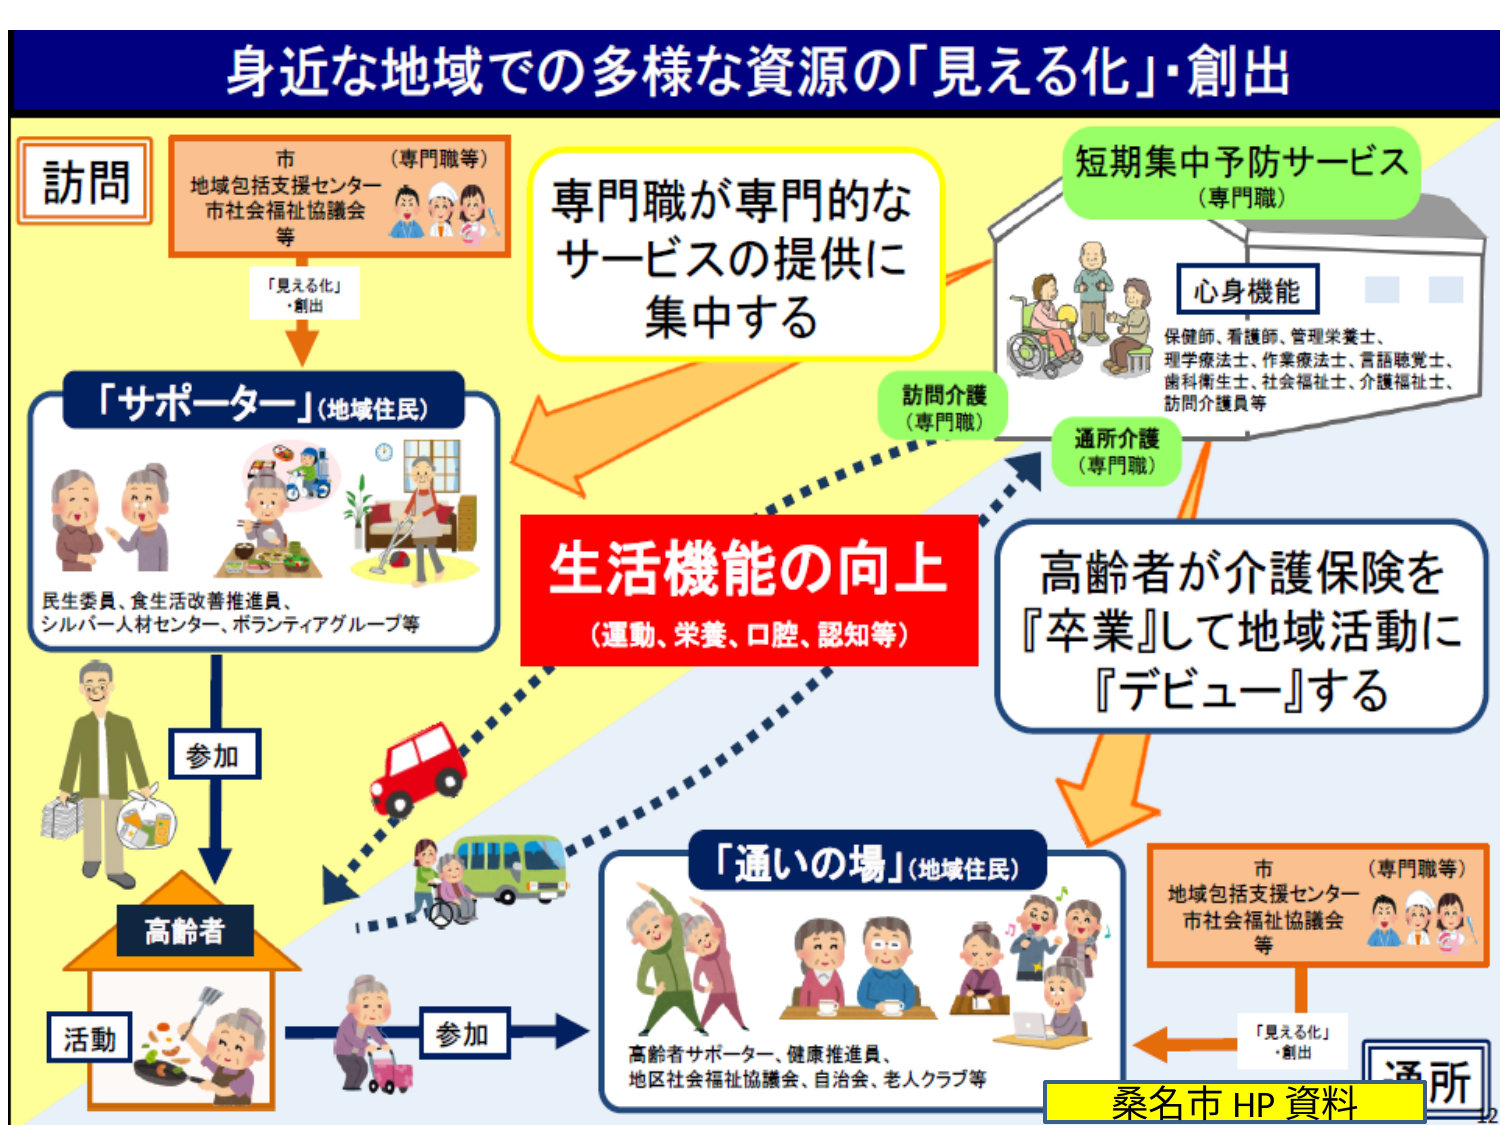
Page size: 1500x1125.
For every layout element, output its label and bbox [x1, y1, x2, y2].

list [8, 30, 1500, 1125]
